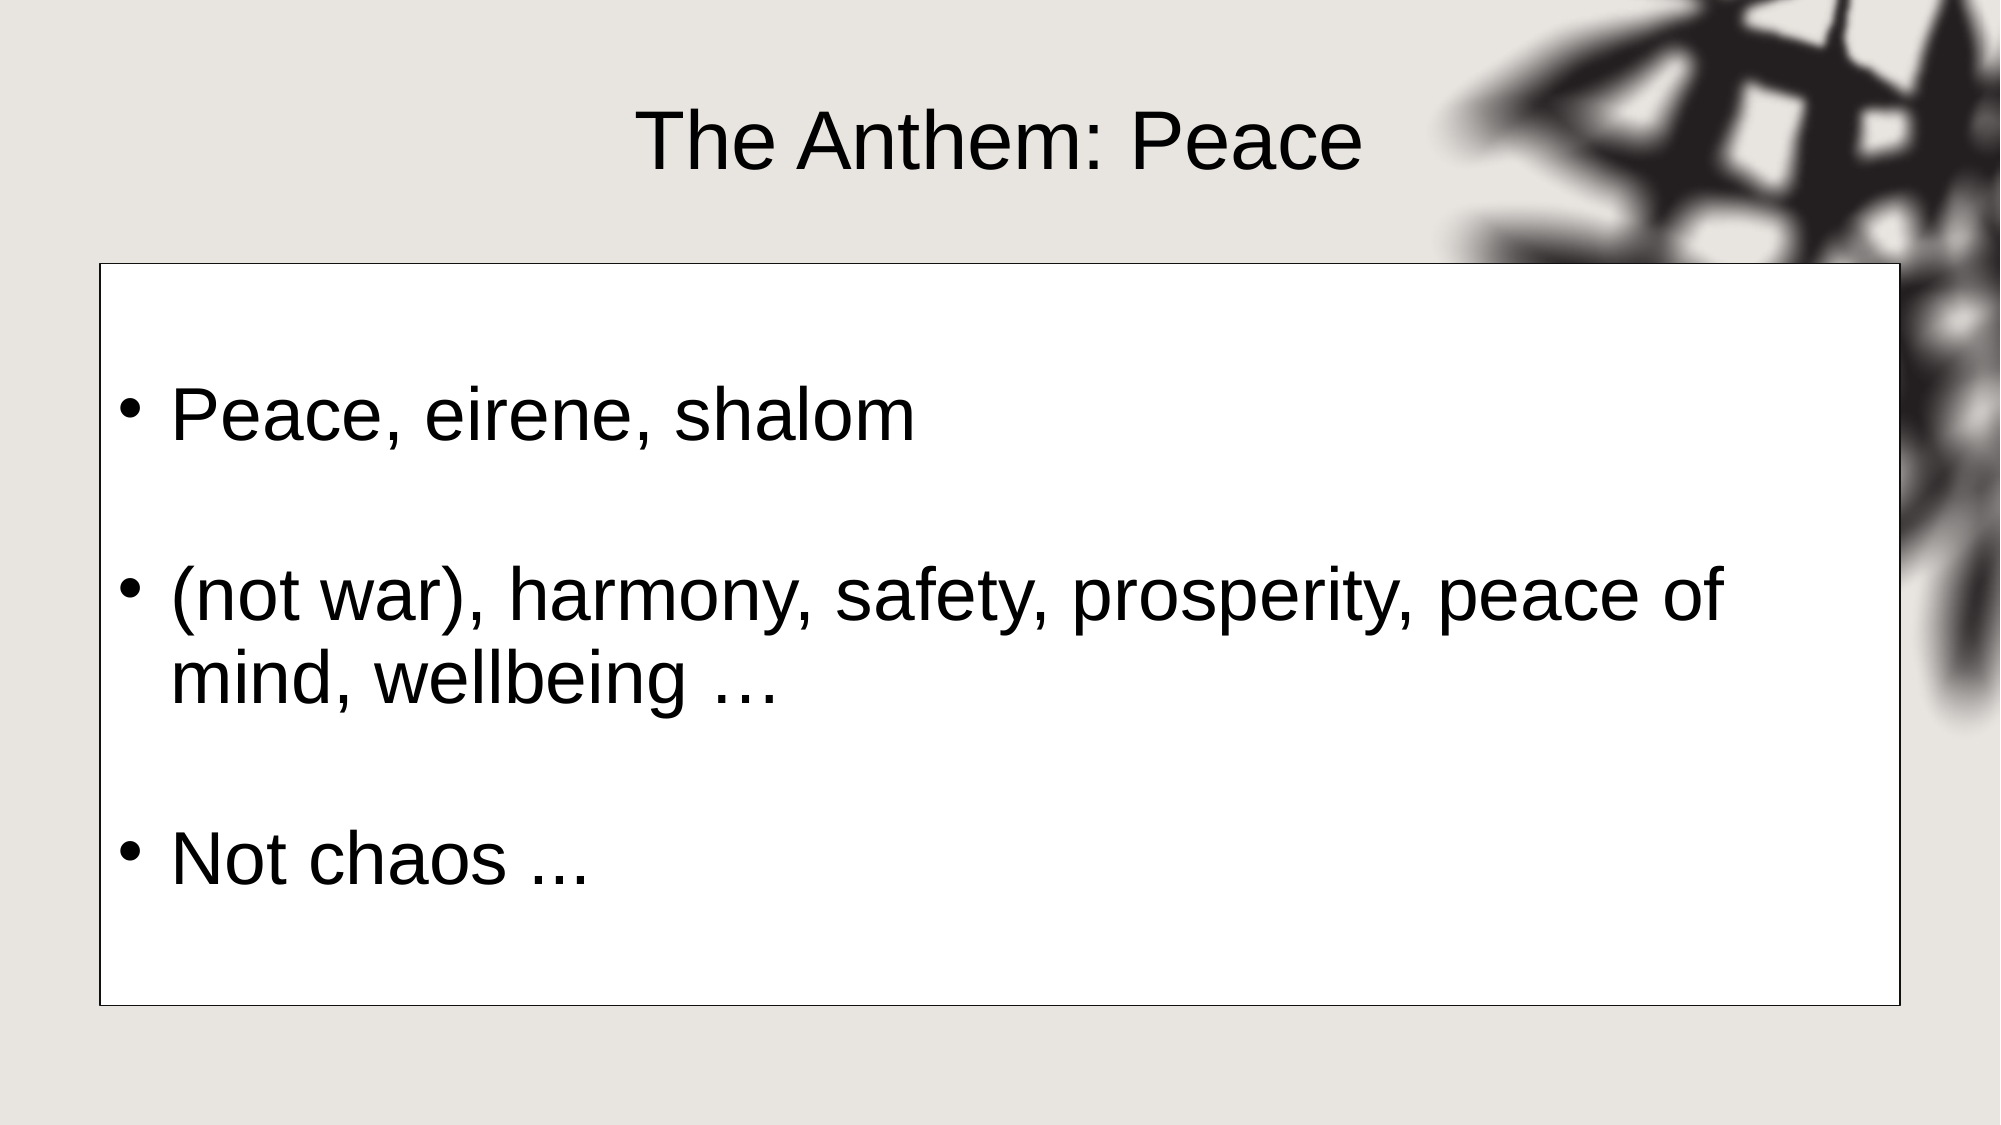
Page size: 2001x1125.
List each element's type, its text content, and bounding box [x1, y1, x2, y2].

list Peace, eirene, shalom (not war), harmony, safety, prosperity, peace of mind, wellbeing … Not chaos ... [99, 263, 1901, 1006]
picture [1400, 0, 2000, 751]
title The Anthem: Peace [99, 44, 1900, 233]
